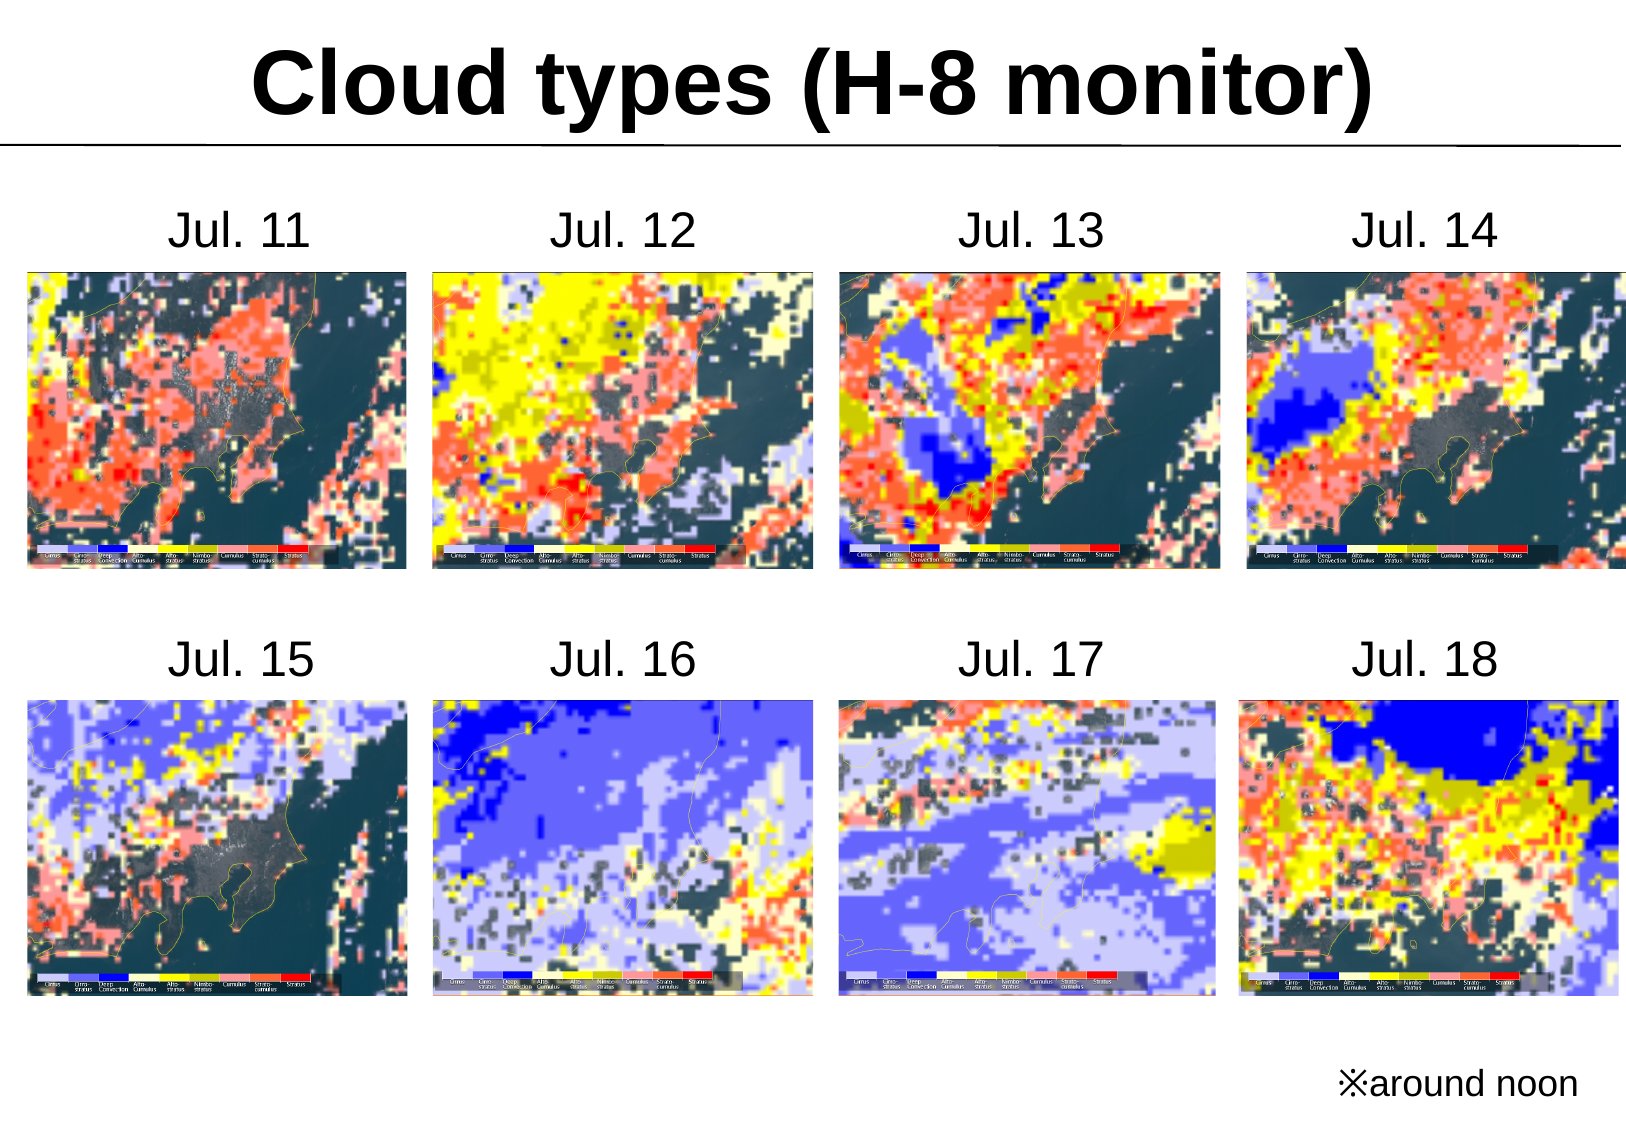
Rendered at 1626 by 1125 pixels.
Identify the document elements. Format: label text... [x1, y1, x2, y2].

text_box Jul. 17 [943, 619, 1140, 695]
picture [839, 272, 1221, 569]
picture [432, 272, 814, 569]
text_box Jul. 13 [943, 189, 1140, 265]
picture [432, 700, 814, 996]
picture [1246, 272, 1626, 569]
picture [27, 700, 408, 996]
text_box ※around noon [1322, 1051, 1625, 1111]
picture [27, 272, 407, 569]
text_box Jul. 15 [152, 619, 350, 695]
text_box Jul. 16 [534, 619, 732, 695]
text_box Jul. 12 [534, 189, 732, 265]
text_box Jul. 18 [1336, 619, 1534, 695]
picture [1238, 700, 1619, 996]
text_box Jul. 14 [1336, 189, 1534, 265]
text_box Jul. 11 [152, 189, 350, 265]
picture [838, 699, 1216, 996]
text_box Cloud types (H-8 monitor) [68, 15, 1559, 141]
